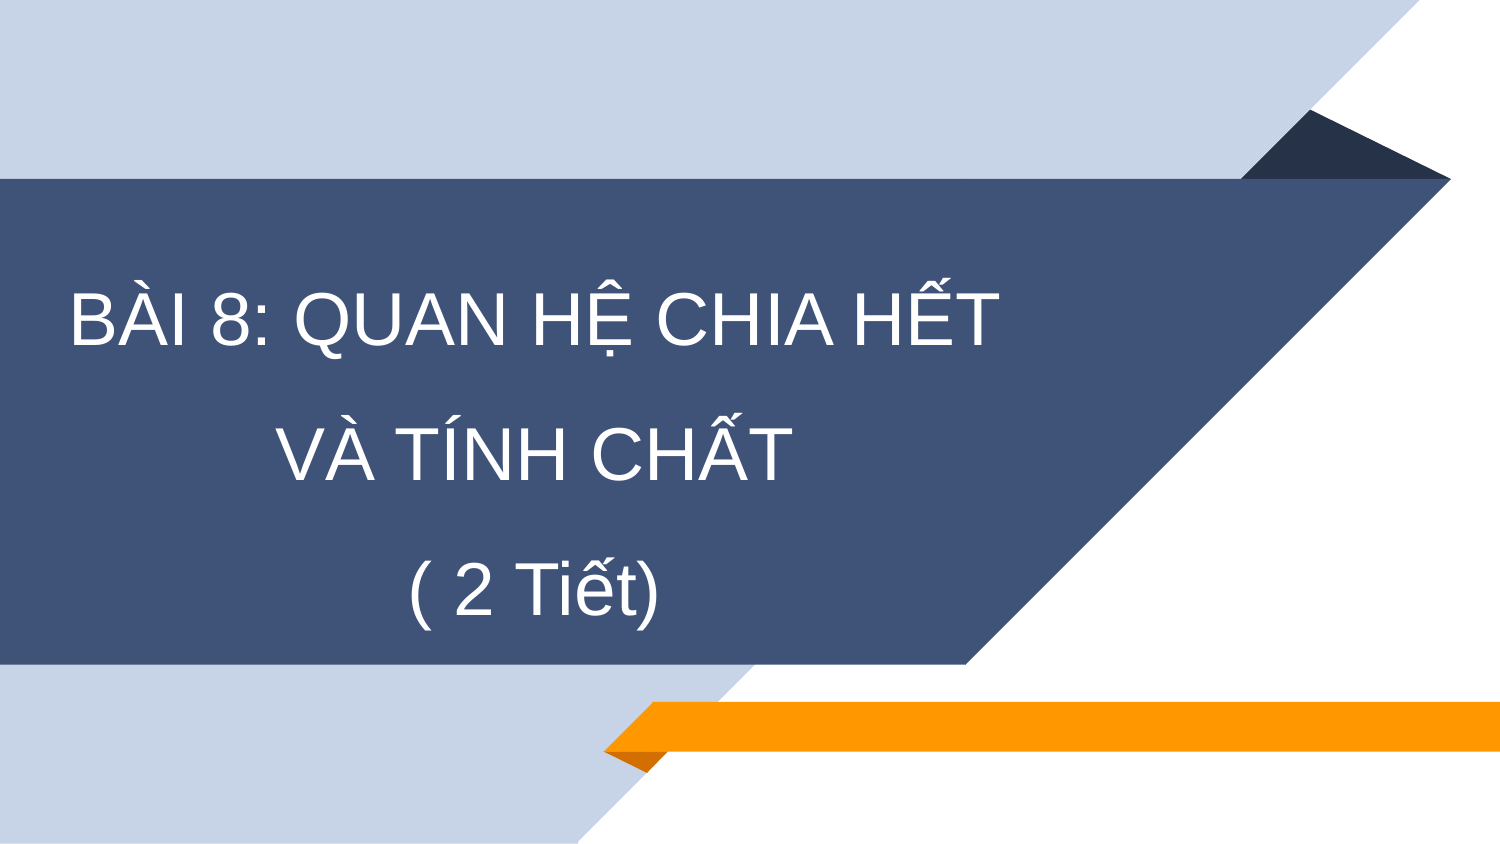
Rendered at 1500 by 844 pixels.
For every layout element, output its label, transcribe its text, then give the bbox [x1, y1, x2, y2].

text_box BÀI 8: QUAN HỆ CHIA HẾT VÀ TÍNH CHẤT ( 2 Tiết) [21, 217, 1048, 638]
